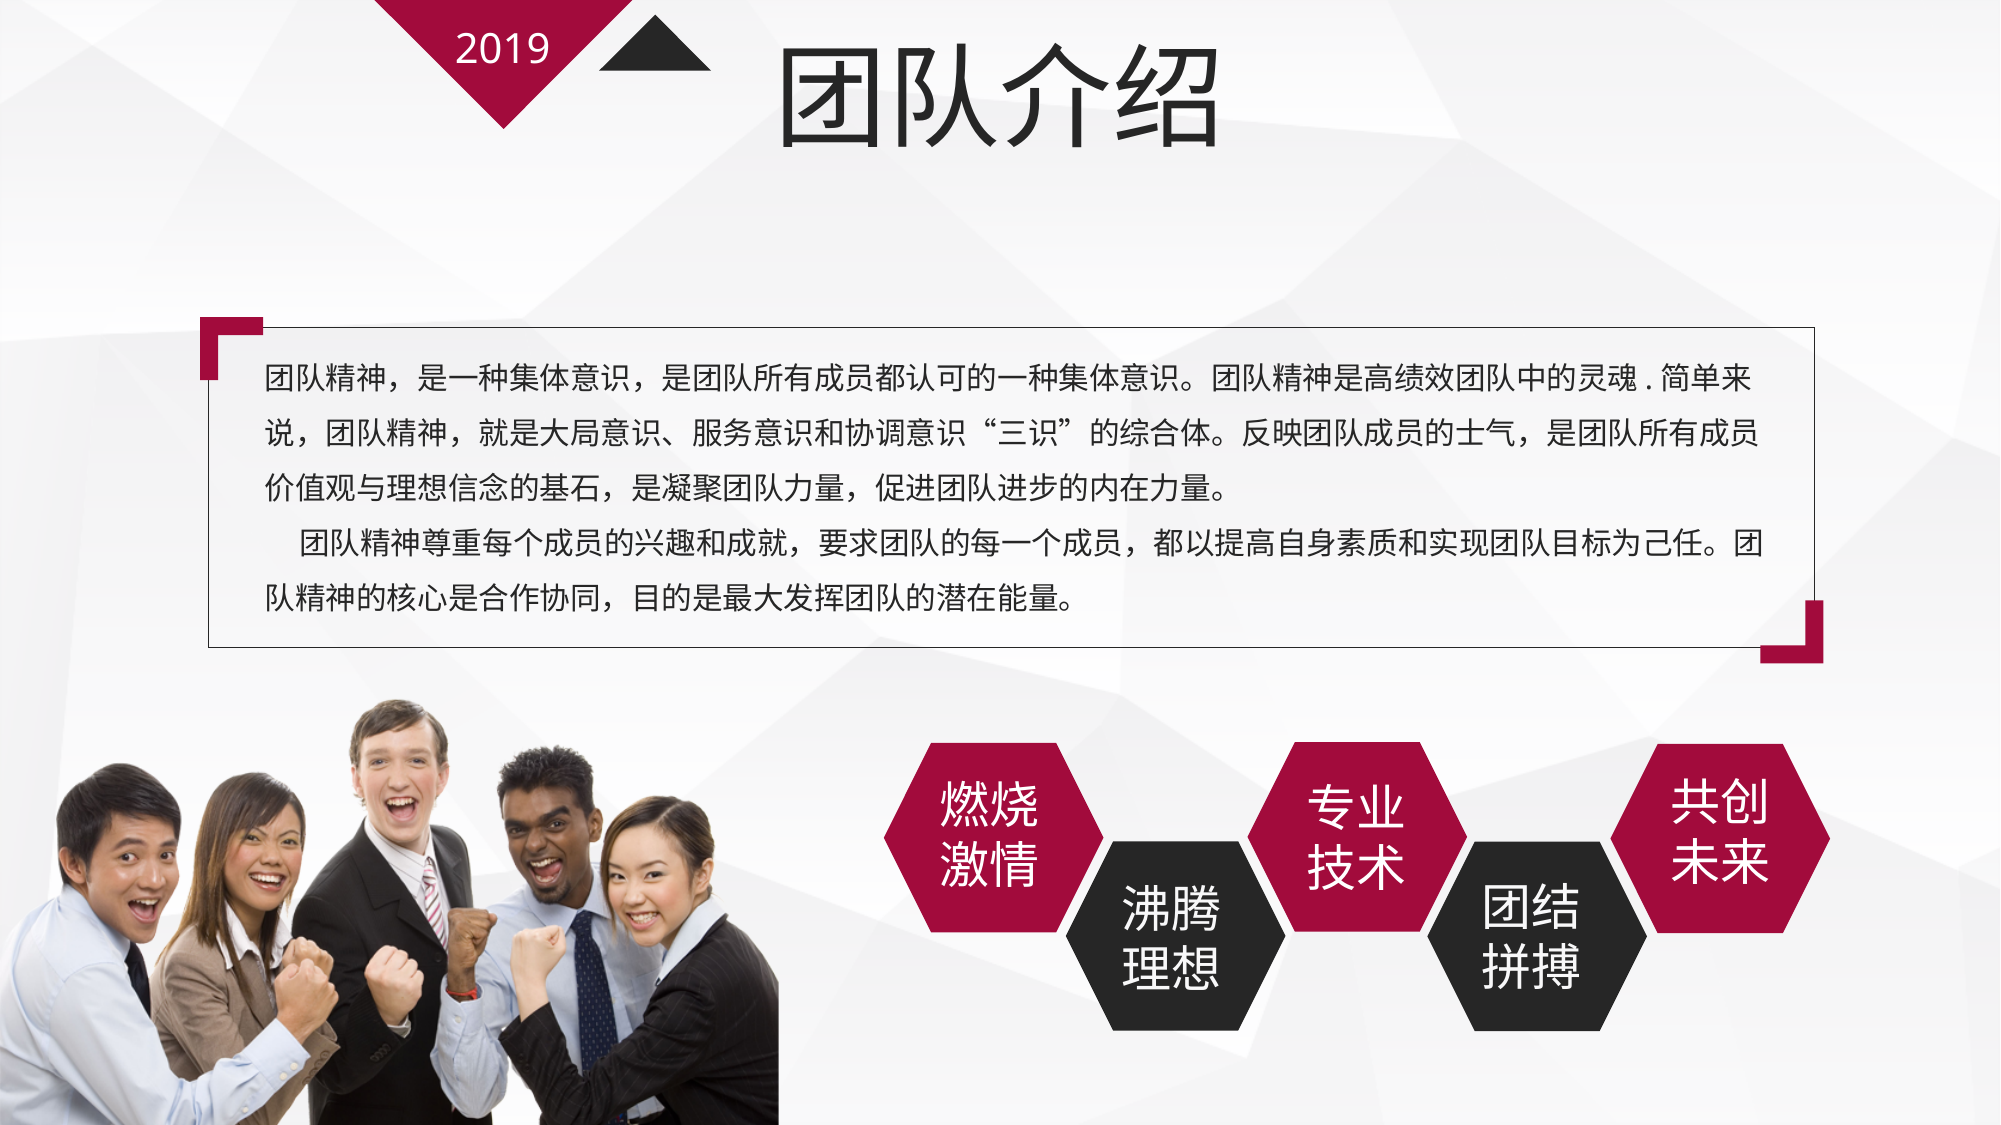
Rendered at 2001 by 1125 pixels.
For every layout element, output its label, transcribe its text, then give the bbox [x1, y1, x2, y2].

text_box [199, 316, 264, 381]
text_box 2019 [440, 14, 566, 80]
picture [0, 0, 2001, 1125]
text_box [1065, 841, 1286, 1031]
text_box [1759, 599, 1824, 664]
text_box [883, 742, 1116, 933]
text_box 团队精神，是一种集体意识，是团队所有成员都认可的一种集体意识。团队精神是高绩效团队中的灵魂.简单来说，团队精神，就是大局意识、服务意识和协调意识“三识”的综合体。反映团队成员的士气，是团队所有成员价值观与理想信念的基石，是凝聚团队力量，促进团队进步的内在力量。 团队精神尊重每个成员的兴趣和成就，要求团队的每一个成员，都以提高自身素质和实现团队目标为己任。团队精神的核心是合作协同，目的是最大发挥团队的潜在能量。 [250, 333, 1792, 624]
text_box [1610, 743, 1853, 934]
text_box [596, 13, 714, 72]
text_box [207, 326, 1816, 648]
text_box 团队介绍 [760, 19, 1240, 169]
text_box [1247, 742, 1468, 932]
text_box [453, 80, 554, 131]
text_box [373, 0, 634, 68]
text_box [1427, 841, 1648, 1032]
